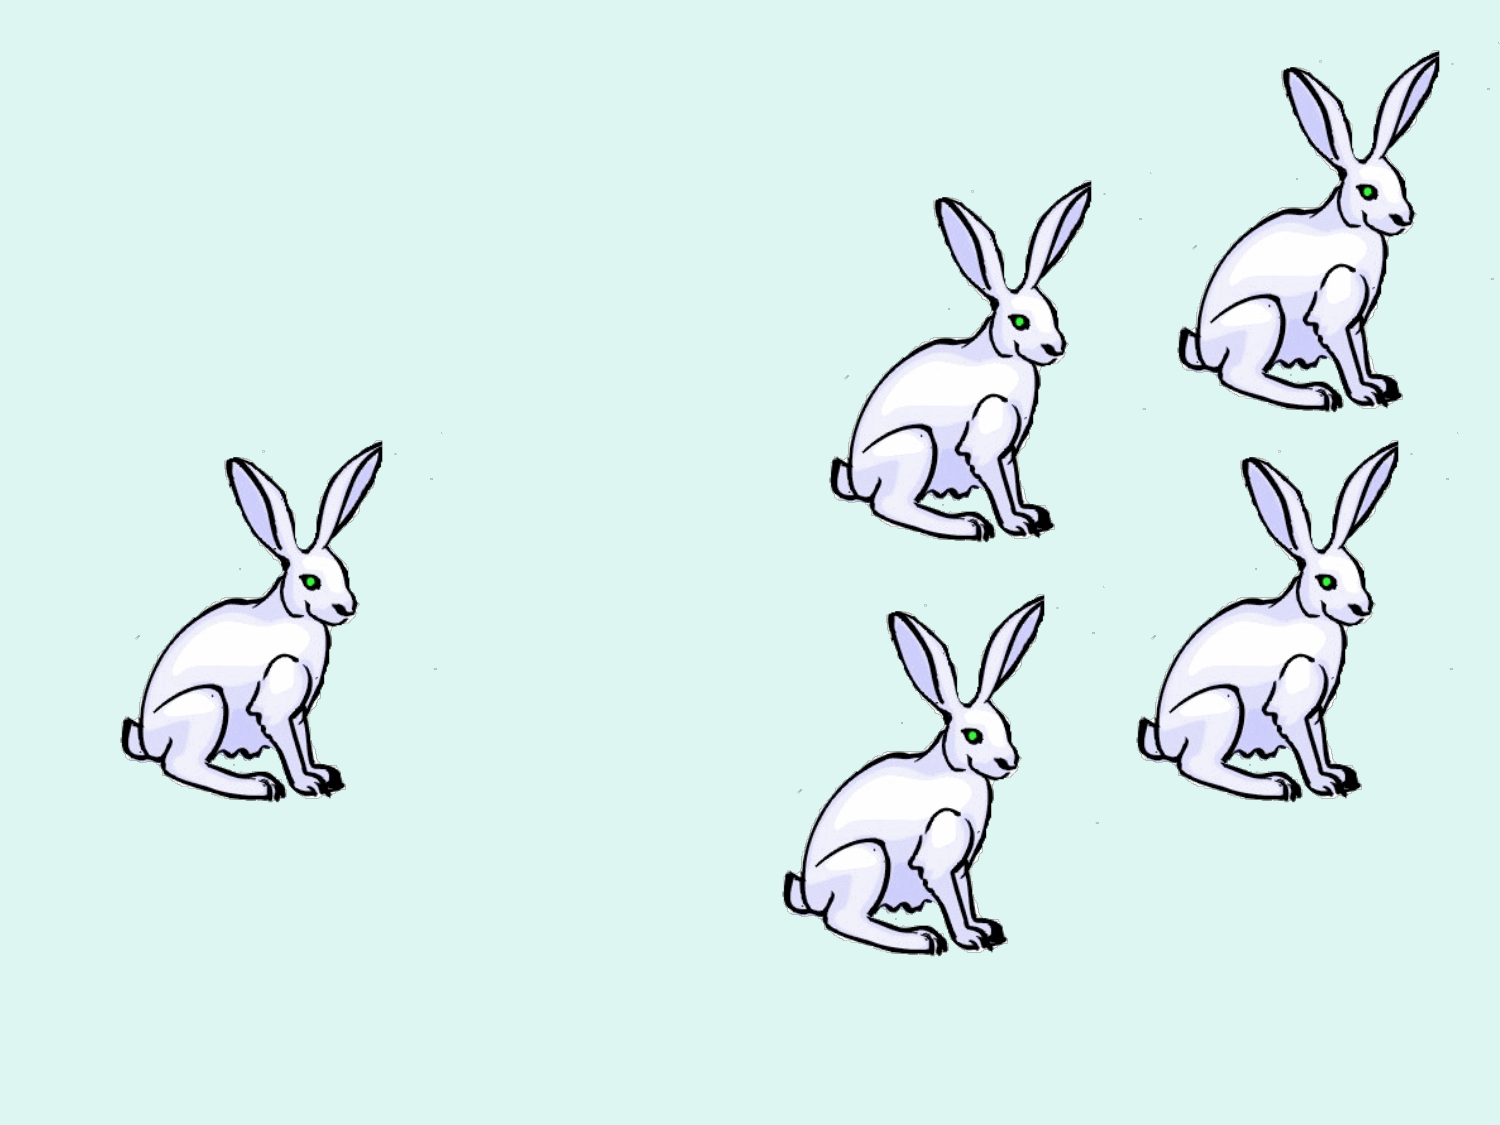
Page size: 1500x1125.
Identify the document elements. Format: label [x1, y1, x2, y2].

picture [726, 42, 1500, 965]
list [64, 432, 444, 811]
